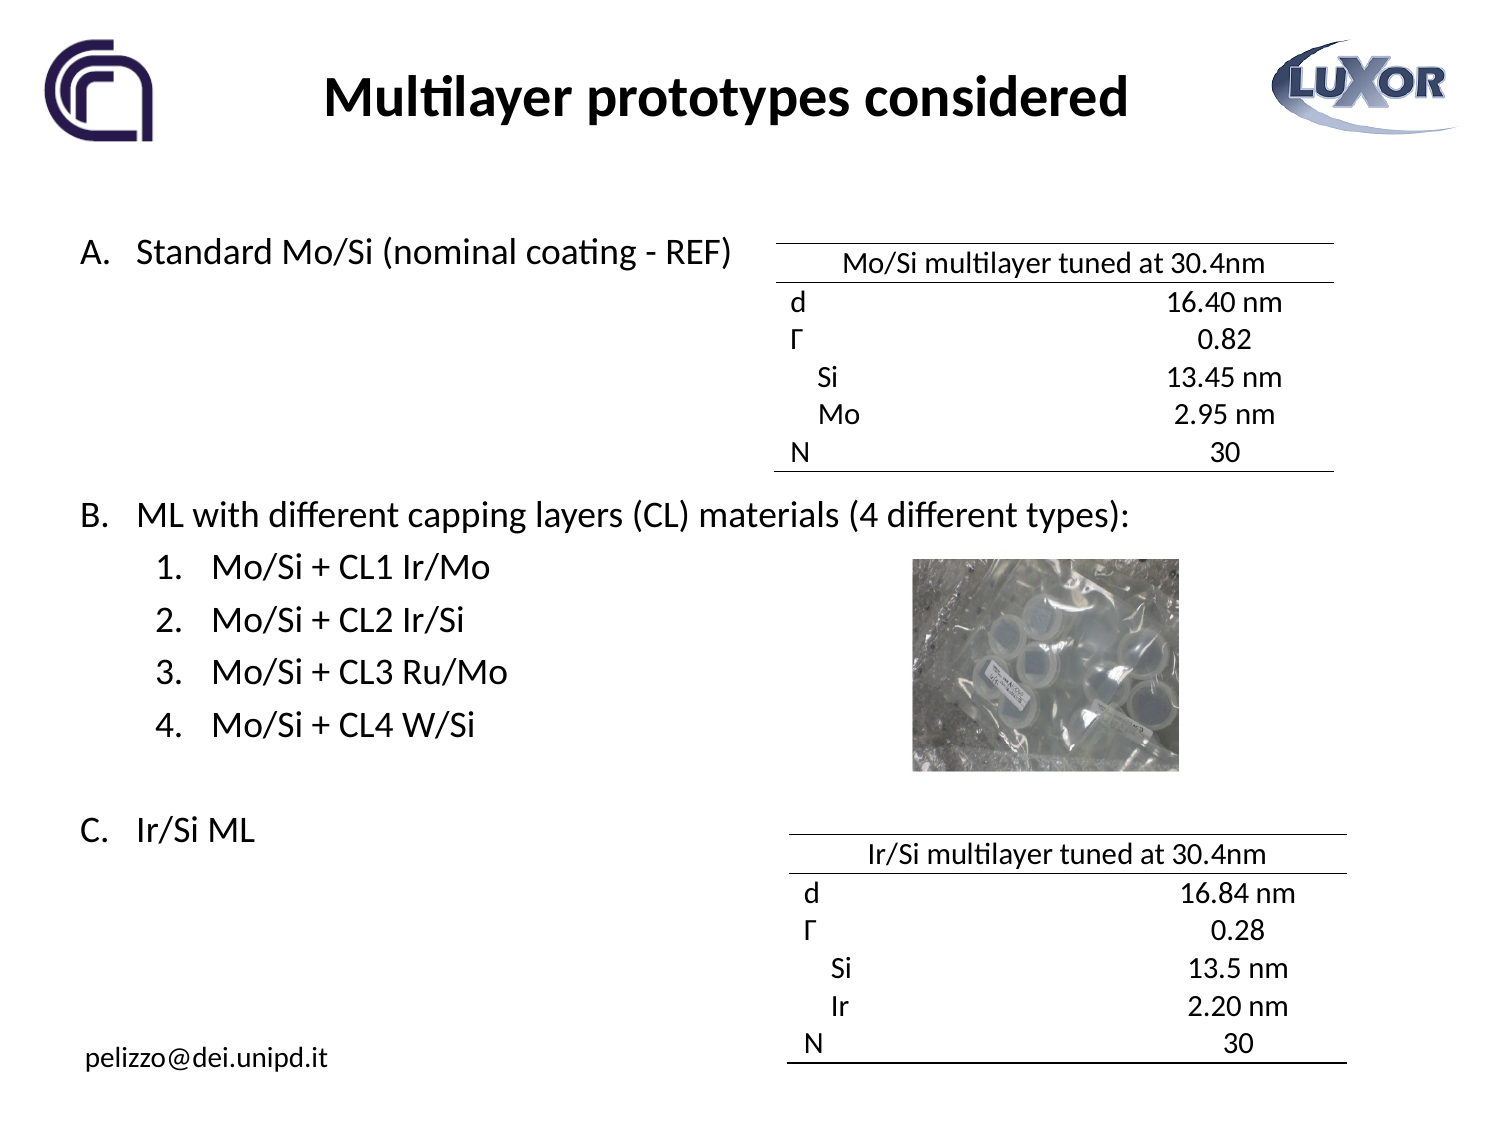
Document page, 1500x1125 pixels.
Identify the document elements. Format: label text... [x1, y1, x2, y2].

list Standard Mo/Si (nominal coating - REF) ML with different capping layers (CL) materials (4 different types): Mo/Si + CL1 Ir/Mo Mo/Si + CL2 Ir/Si Mo/Si + CL3 Ru/Mo Mo/Si + CL4 W/Si Ir/Si ML [64, 219, 1415, 917]
picture [903, 550, 1188, 776]
picture [23, 23, 176, 153]
title Multilayer prototypes considered [187, 45, 1266, 141]
picture [758, 833, 1377, 1089]
picture [1265, 35, 1465, 138]
picture [737, 195, 1389, 498]
